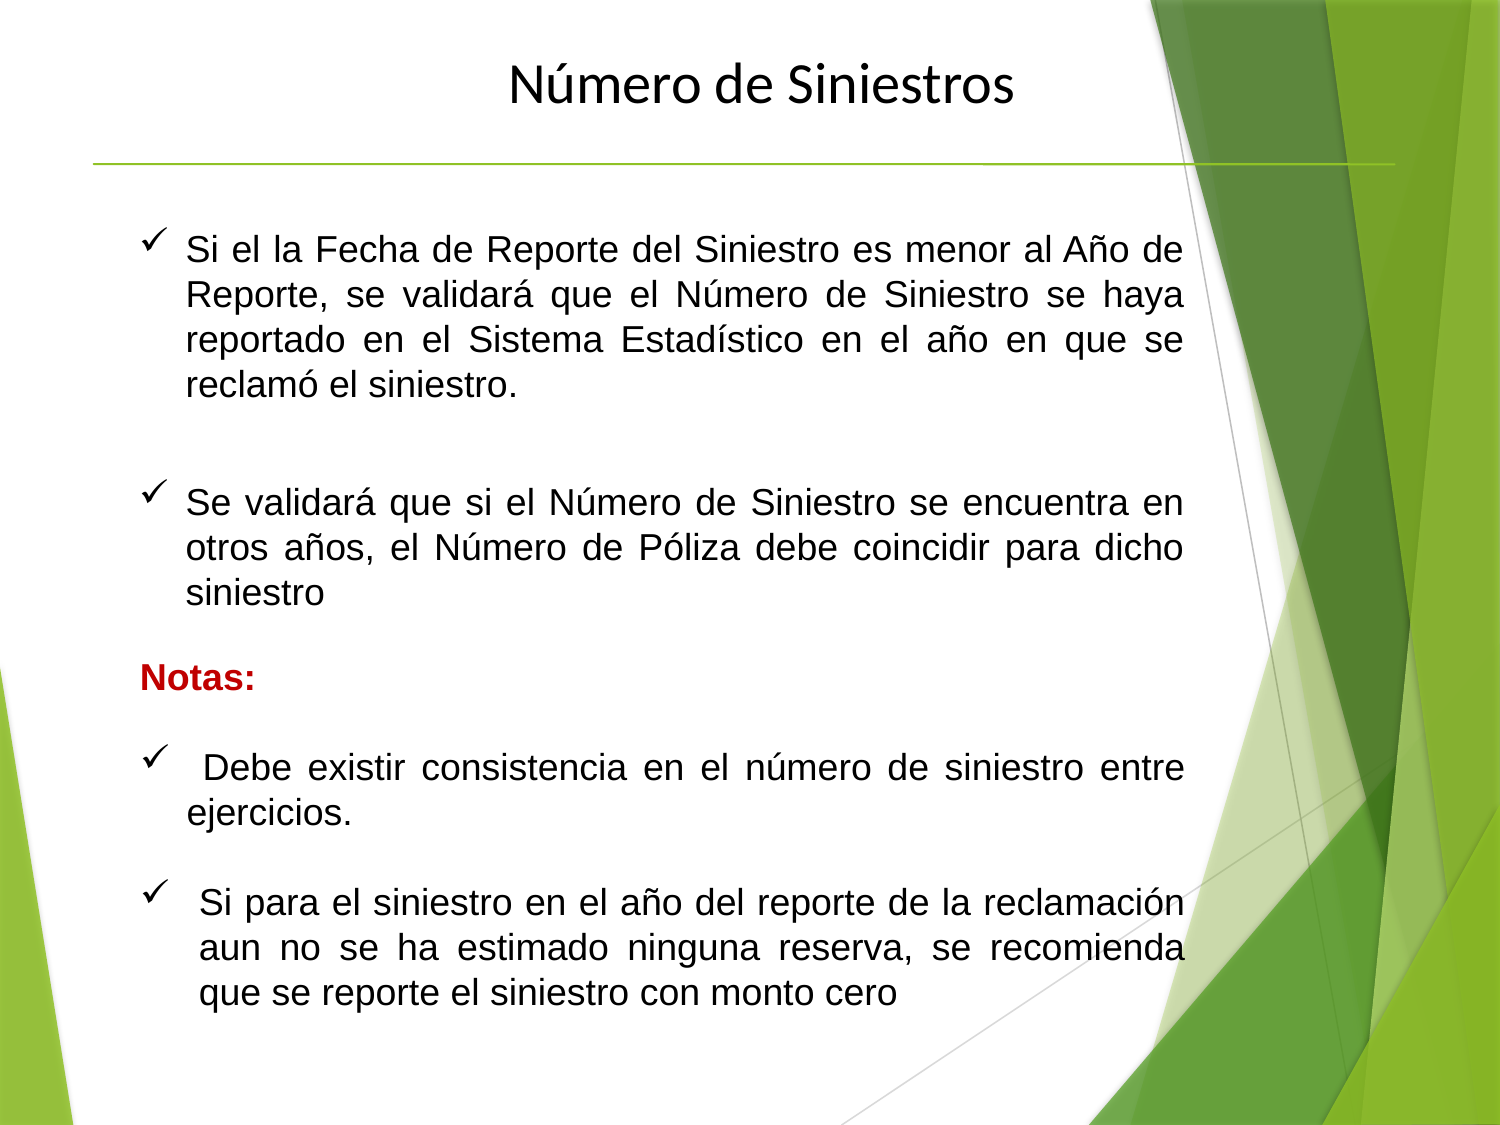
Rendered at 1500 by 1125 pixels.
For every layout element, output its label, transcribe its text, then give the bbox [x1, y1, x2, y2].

text_box Si el la Fecha de Reporte del Siniestro es menor al Año de Reporte, se validará que el Número de Siniestro se haya reportado en el Sistema Estadístico en el año en que se reclamó el siniestro. [123, 217, 1199, 413]
text_box Número de Siniestros [210, 37, 1313, 123]
text_box Se validará que si el Número de Siniestro se encuentra en otros años, el Número de Póliza debe coincidir para dicho siniestro [123, 470, 1199, 620]
text_box Notas: Debe existir consistencia en el número de siniestro entre ejercicios. Si para el siniestro en el año del reporte de la reclamación aun no se ha estimado ninguna reserva, se recomienda que se reporte el siniestro con monto cero [125, 645, 1200, 1065]
